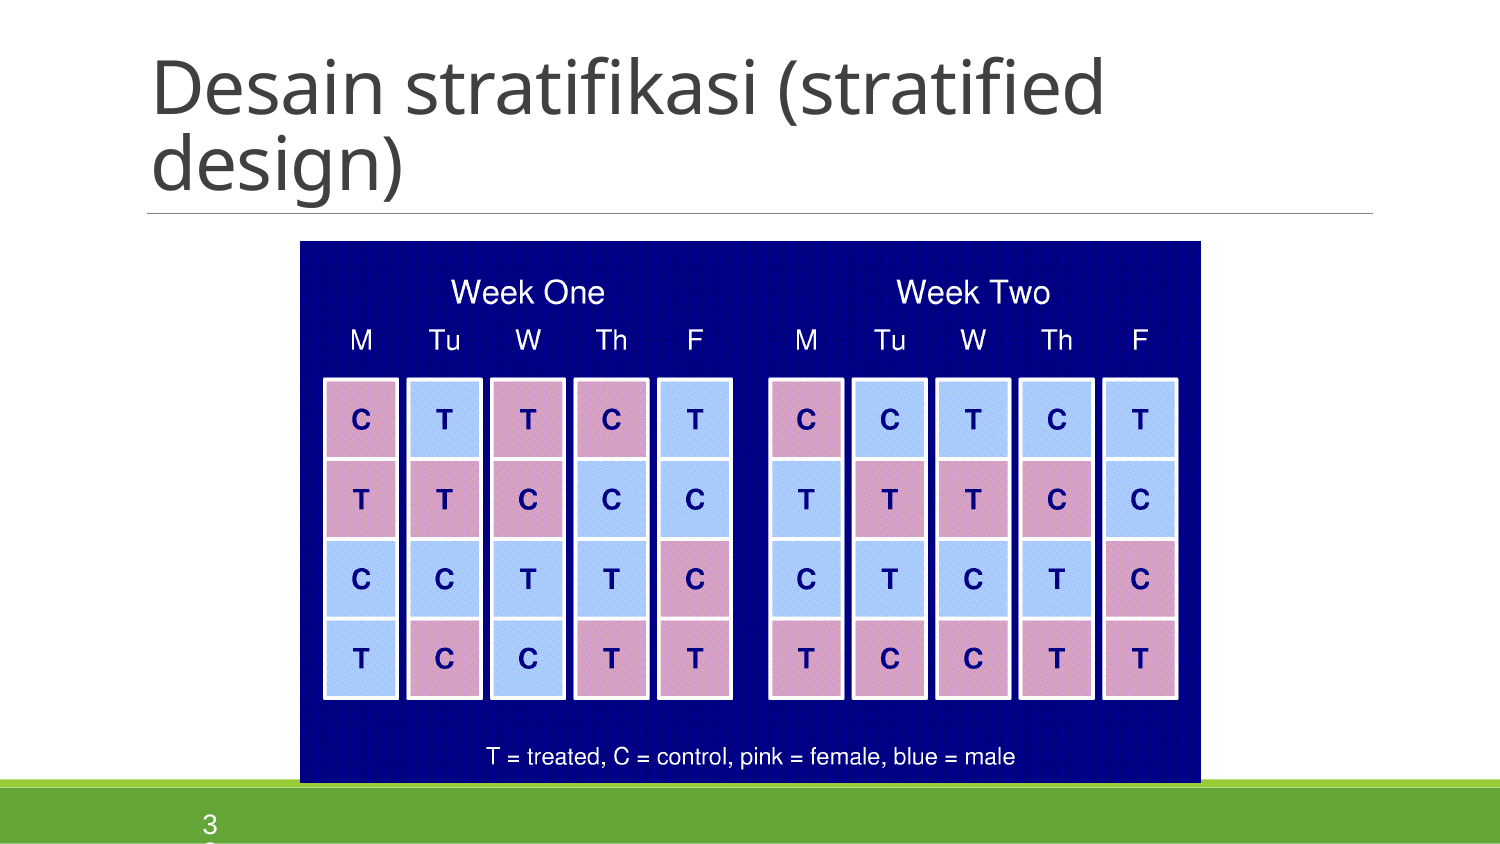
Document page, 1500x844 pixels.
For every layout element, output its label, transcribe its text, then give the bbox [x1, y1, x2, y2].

picture [299, 241, 1201, 783]
text_box 32 [187, 798, 244, 844]
title Desain stratifikasi (stratified design) [135, 35, 1373, 214]
